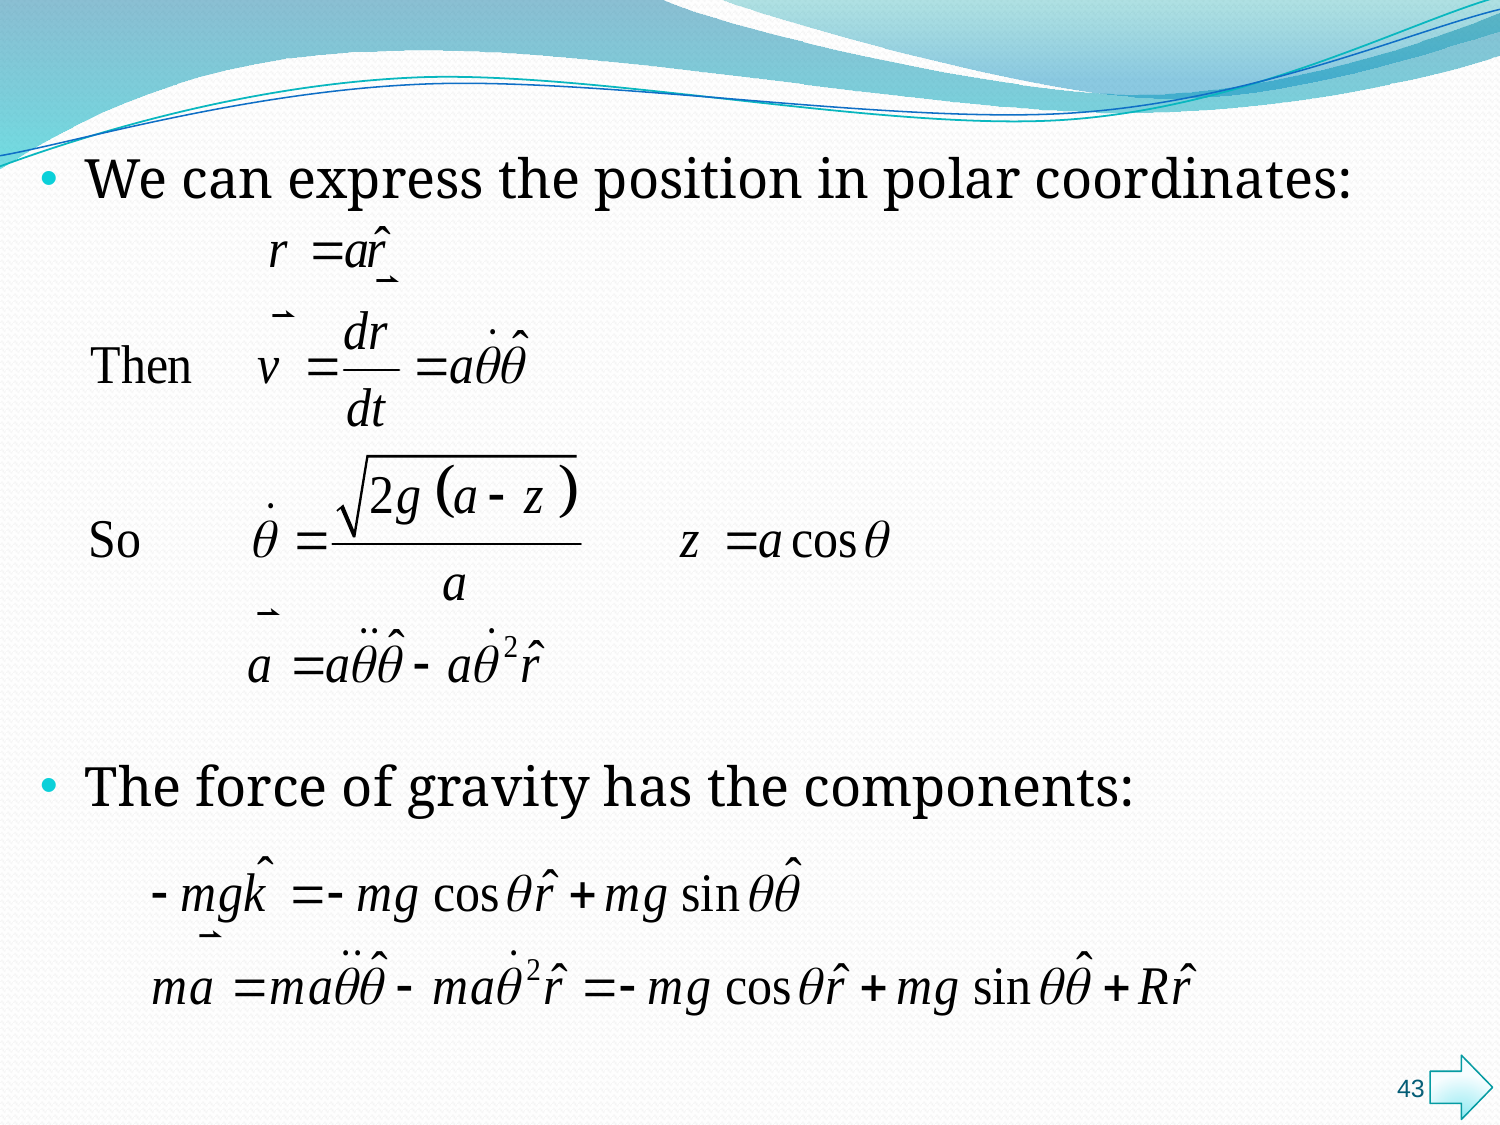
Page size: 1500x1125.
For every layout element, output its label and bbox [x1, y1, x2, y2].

list [25, 143, 1481, 148]
list [25, 138, 1481, 142]
list [25, 213, 1481, 1060]
text_box [143, 845, 1207, 1028]
list [25, 202, 1481, 206]
list [25, 207, 1481, 212]
slide_number [1299, 1042, 1425, 1103]
text_box [1429, 1054, 1494, 1121]
list [25, 188, 1481, 198]
text_box [0, 198, 1500, 202]
text_box [0, 0, 1500, 75]
list [25, 155, 1481, 185]
text_box [83, 214, 901, 707]
